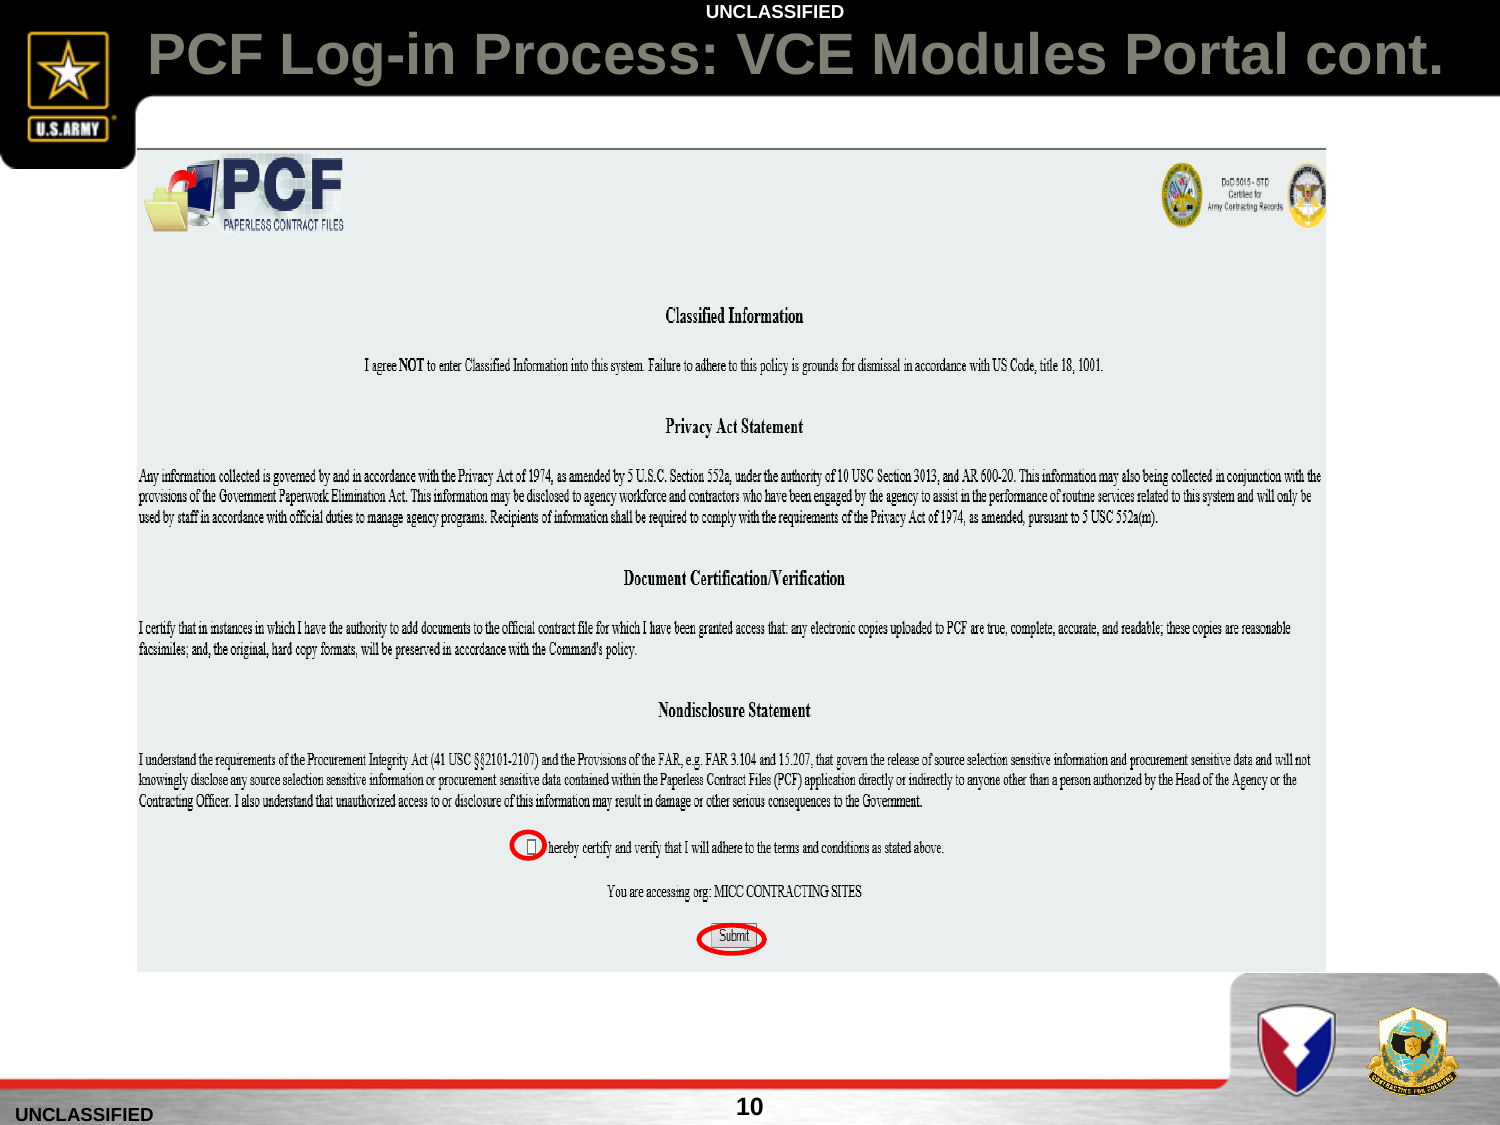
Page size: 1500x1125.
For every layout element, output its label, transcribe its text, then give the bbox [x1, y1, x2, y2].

title PCF Log-in Process: VCE Modules Portal cont. [117, 17, 1472, 160]
slide_number 10 [567, 1090, 933, 1121]
picture [0, 0, 1500, 972]
picture [0, 973, 1500, 1125]
